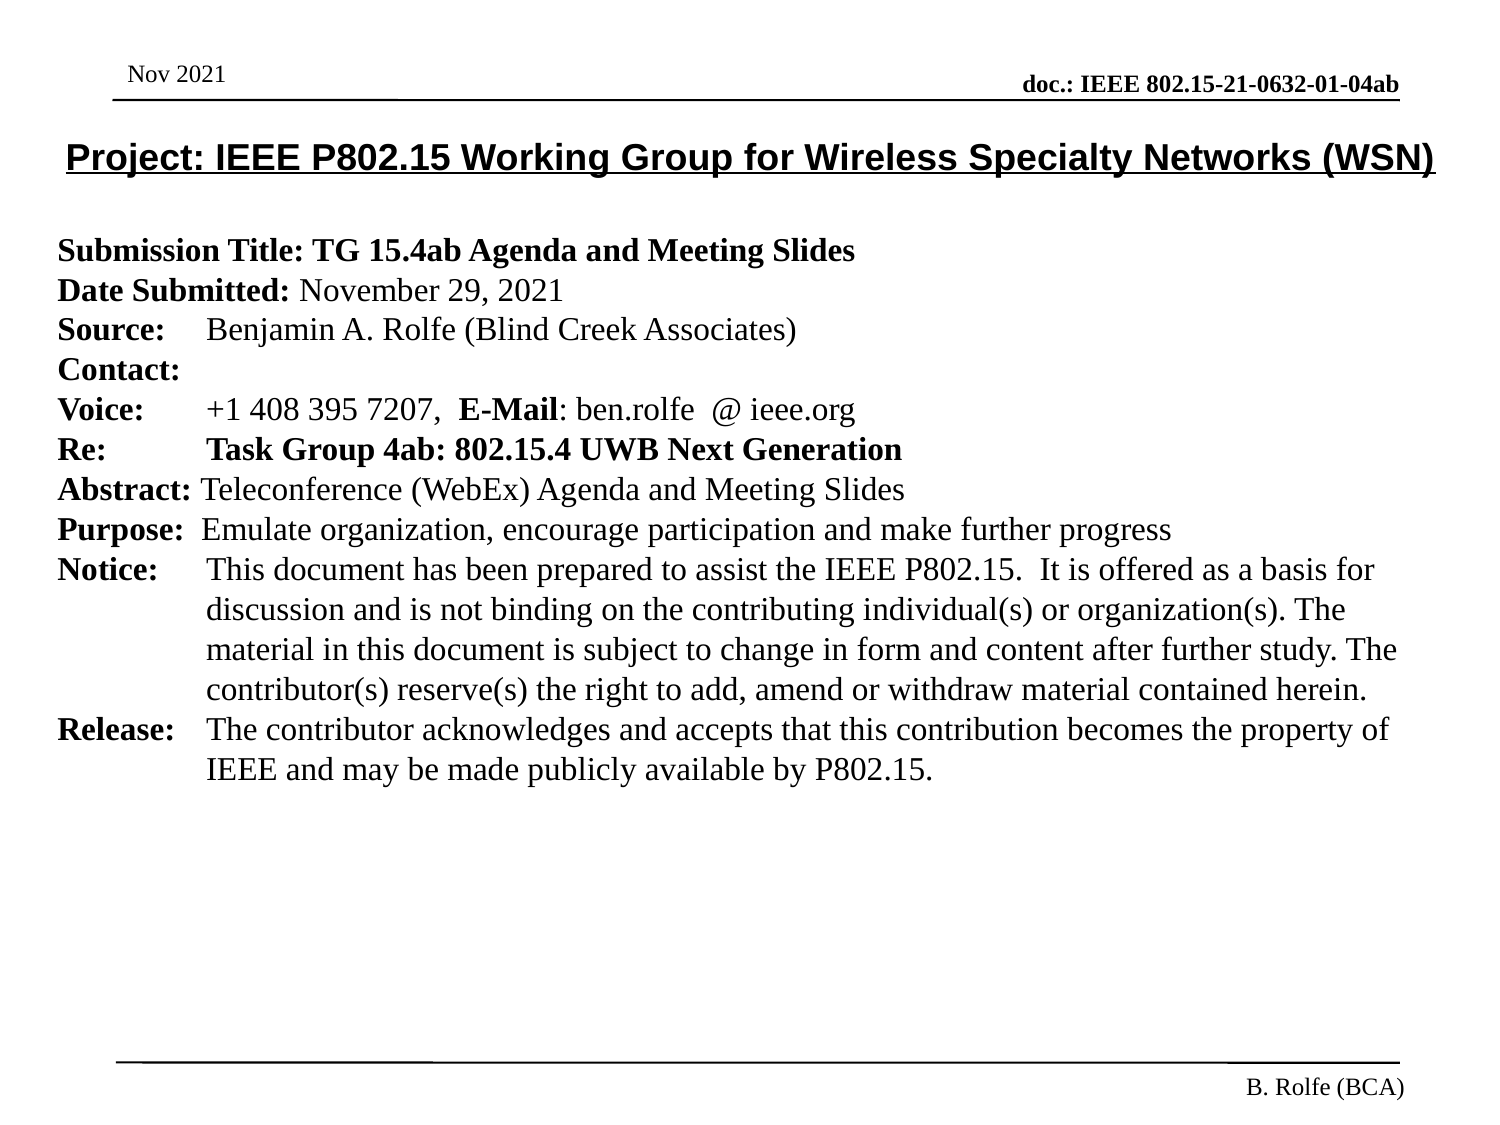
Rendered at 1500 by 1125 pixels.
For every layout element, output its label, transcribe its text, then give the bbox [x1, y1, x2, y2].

text_box Project: IEEE P802.15 Working Group for Wireless Specialty Networks (WSN) Submission Title: TG 15.4ab Agenda and Meeting Slides Date Submitted: November 29, 2021 Source: Benjamin A. Rolfe (Blind Creek Associates) Contact: Voice: +1 408 395 7207, E-Mail: ben.rolfe @ ieee.org Re: Task Group 4ab: 802.15.4 UWB Next Generation Abstract: Teleconference (WebEx) Agenda and Meeting Slides Purpose: Emulate organization, encourage participation and make further progress Notice: This document has been prepared to assist the IEEE P802.15. It is offered as a basis for discussion and is not binding on the contributing individual(s) or organization(s). The material in this document is subject to change in form and content after further study. The contributor(s) reserve(s) the right to add, amend or withdraw material contained herein. Release: The contributor acknowledges and accepts that this contribution becomes the property of IEEE and may be made publicly available by P802.15. [41, 125, 1459, 795]
